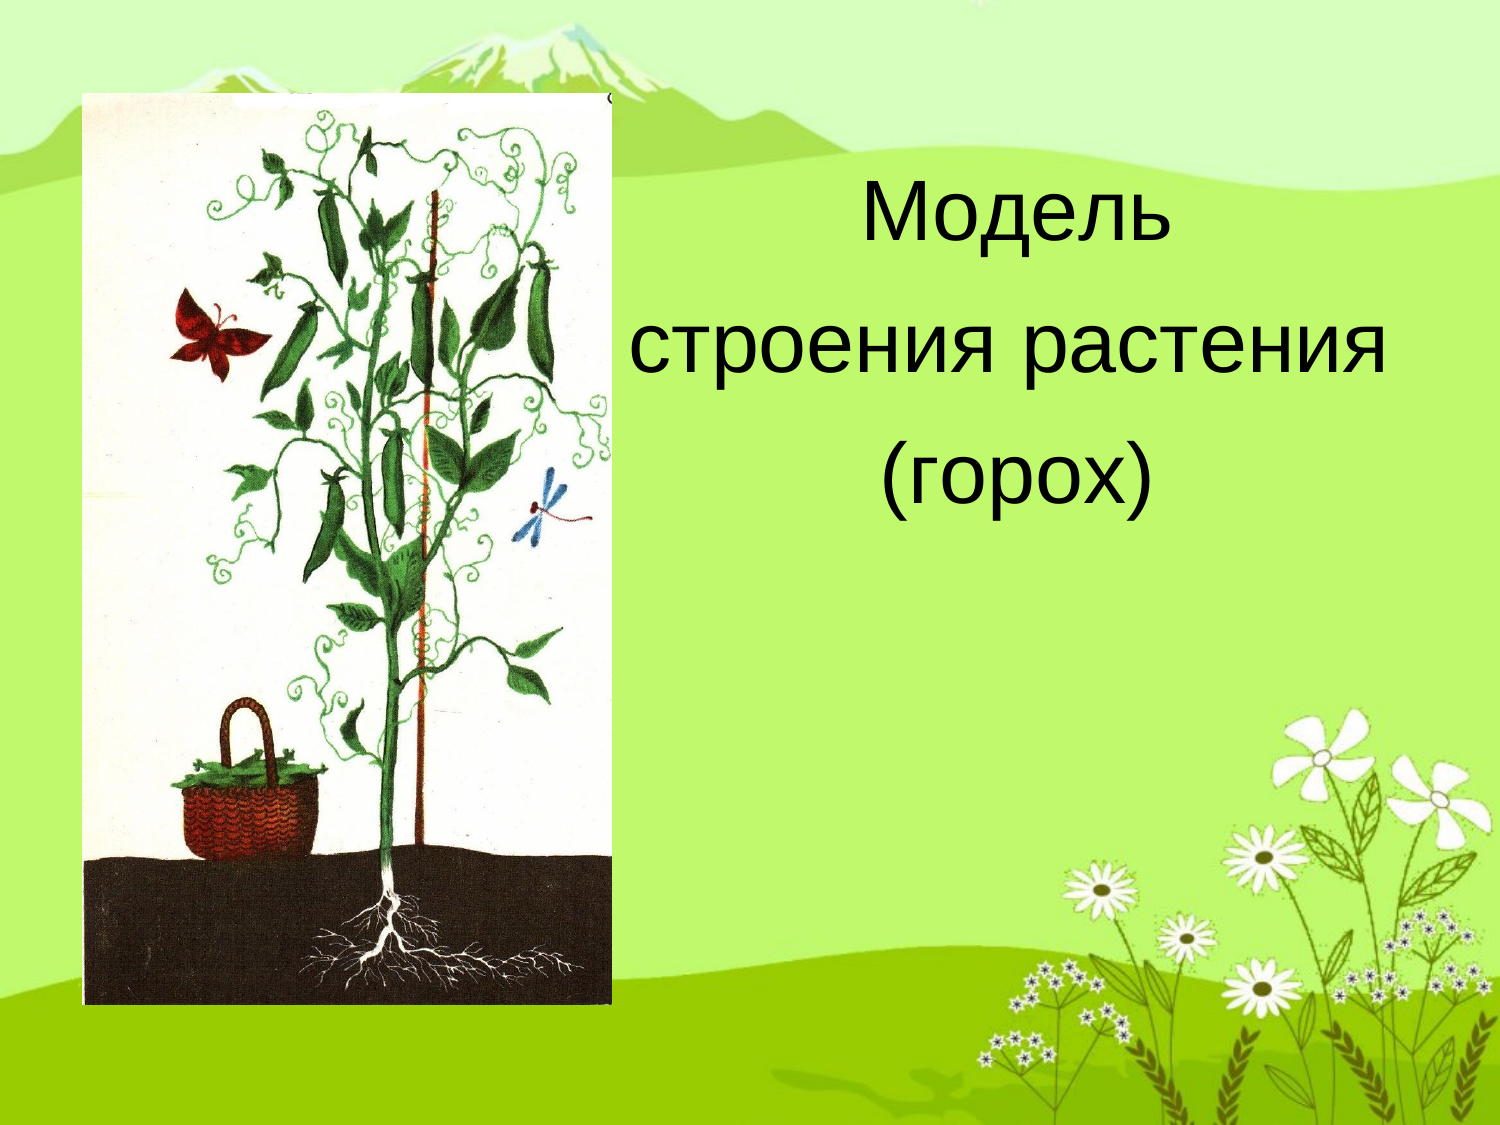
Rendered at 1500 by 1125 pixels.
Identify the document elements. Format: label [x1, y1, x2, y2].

picture [0, 0, 1500, 1125]
list [81, 93, 1407, 1006]
